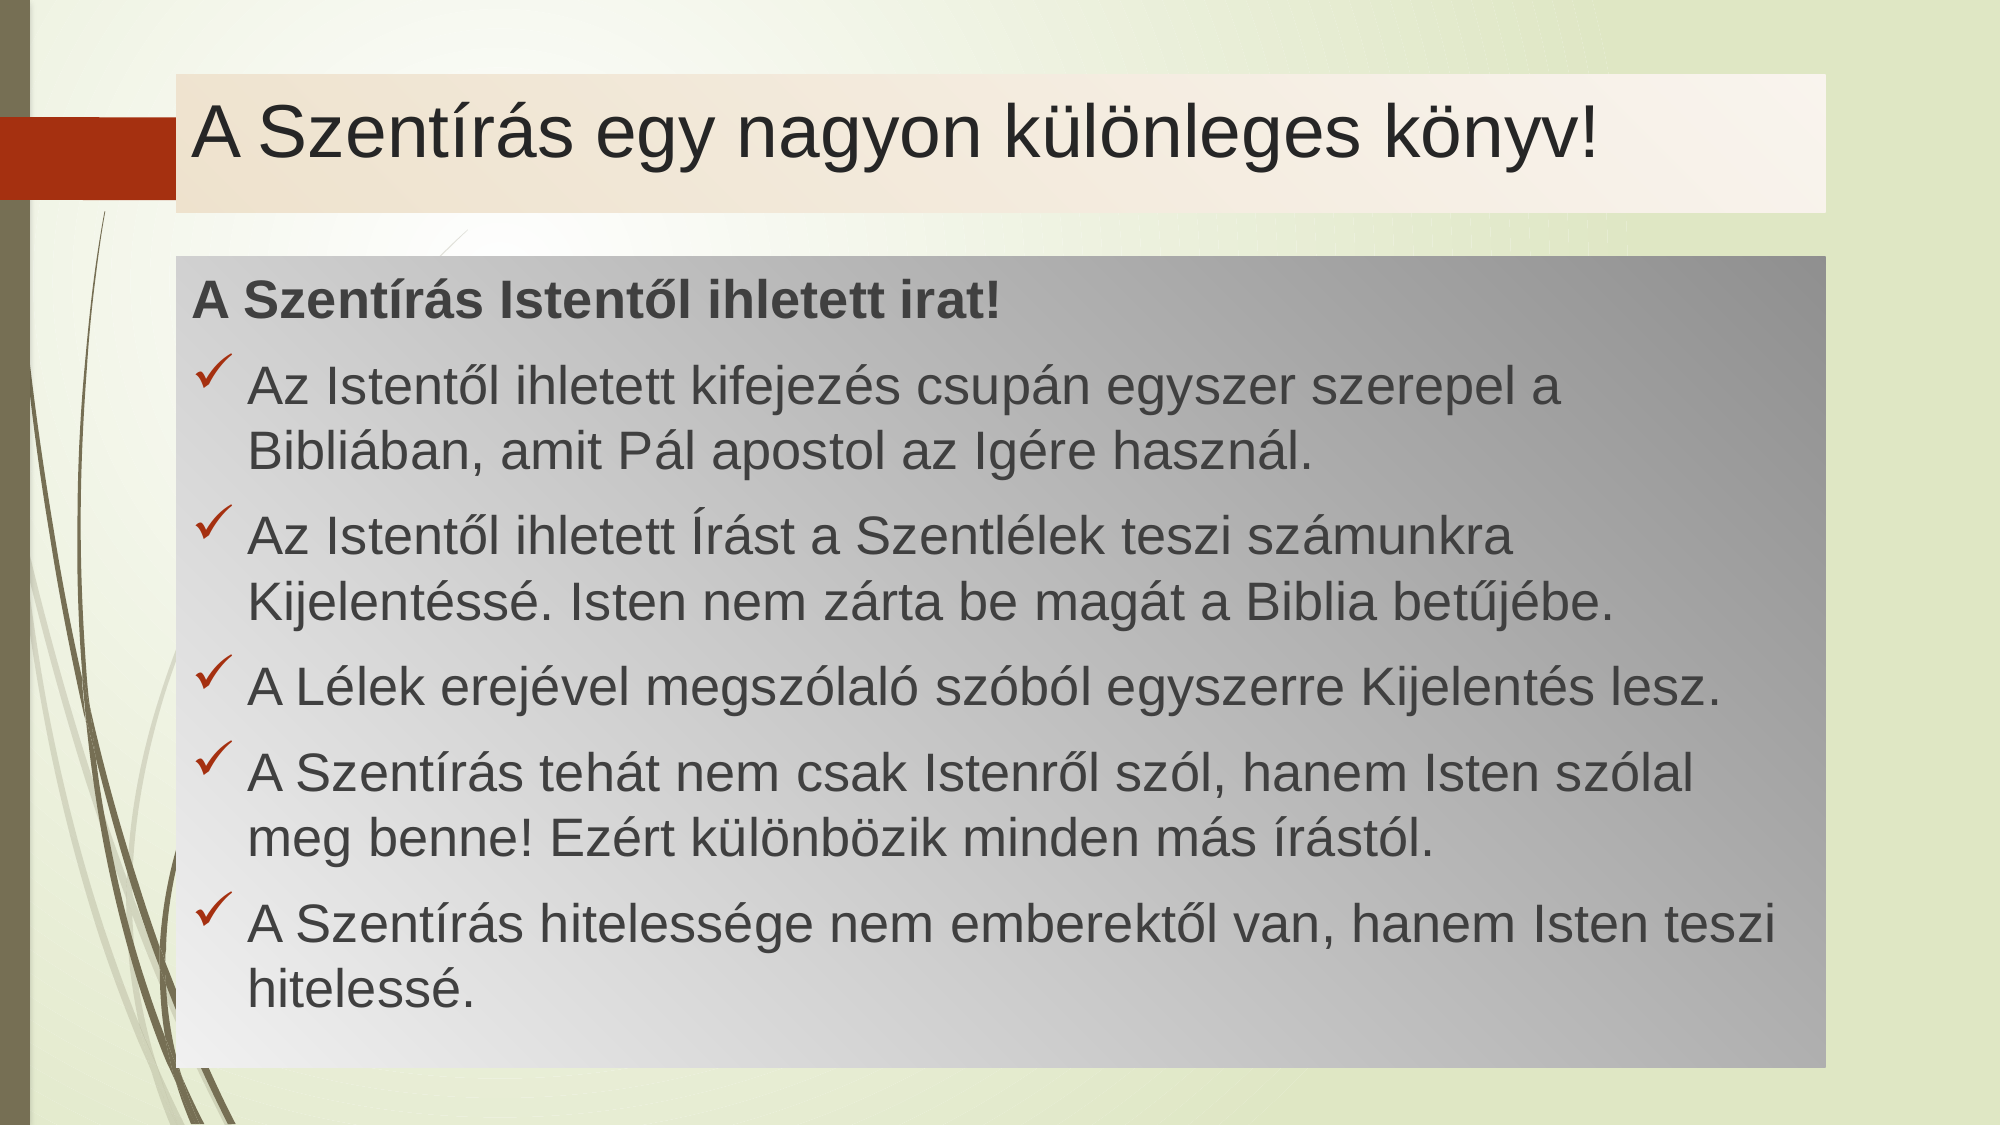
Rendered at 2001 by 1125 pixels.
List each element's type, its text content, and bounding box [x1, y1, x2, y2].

title A Szentírás egy nagyon különleges könyv! [176, 74, 1826, 213]
list A Szentírás Istentől ihletett irat! Az Istentől ihletett kifejezés csupán egyszer szerepel a Bibliában, amit Pál apostol az Igére használ. Az Istentől ihletett Írást a Szentlélek teszi számunkra Kijelentéssé. Isten nem zárta be magát a Biblia betűjébe. A Lélek erejével megszólaló szóból egyszerre Kijelentés lesz. A Szentírás tehát nem csak Istenről szól, hanem Isten szólal meg benne! Ezért különbözik minden más írástól. A Szentírás hitelessége nem emberektől van, hanem Isten teszi hitelessé. [176, 256, 1826, 1068]
